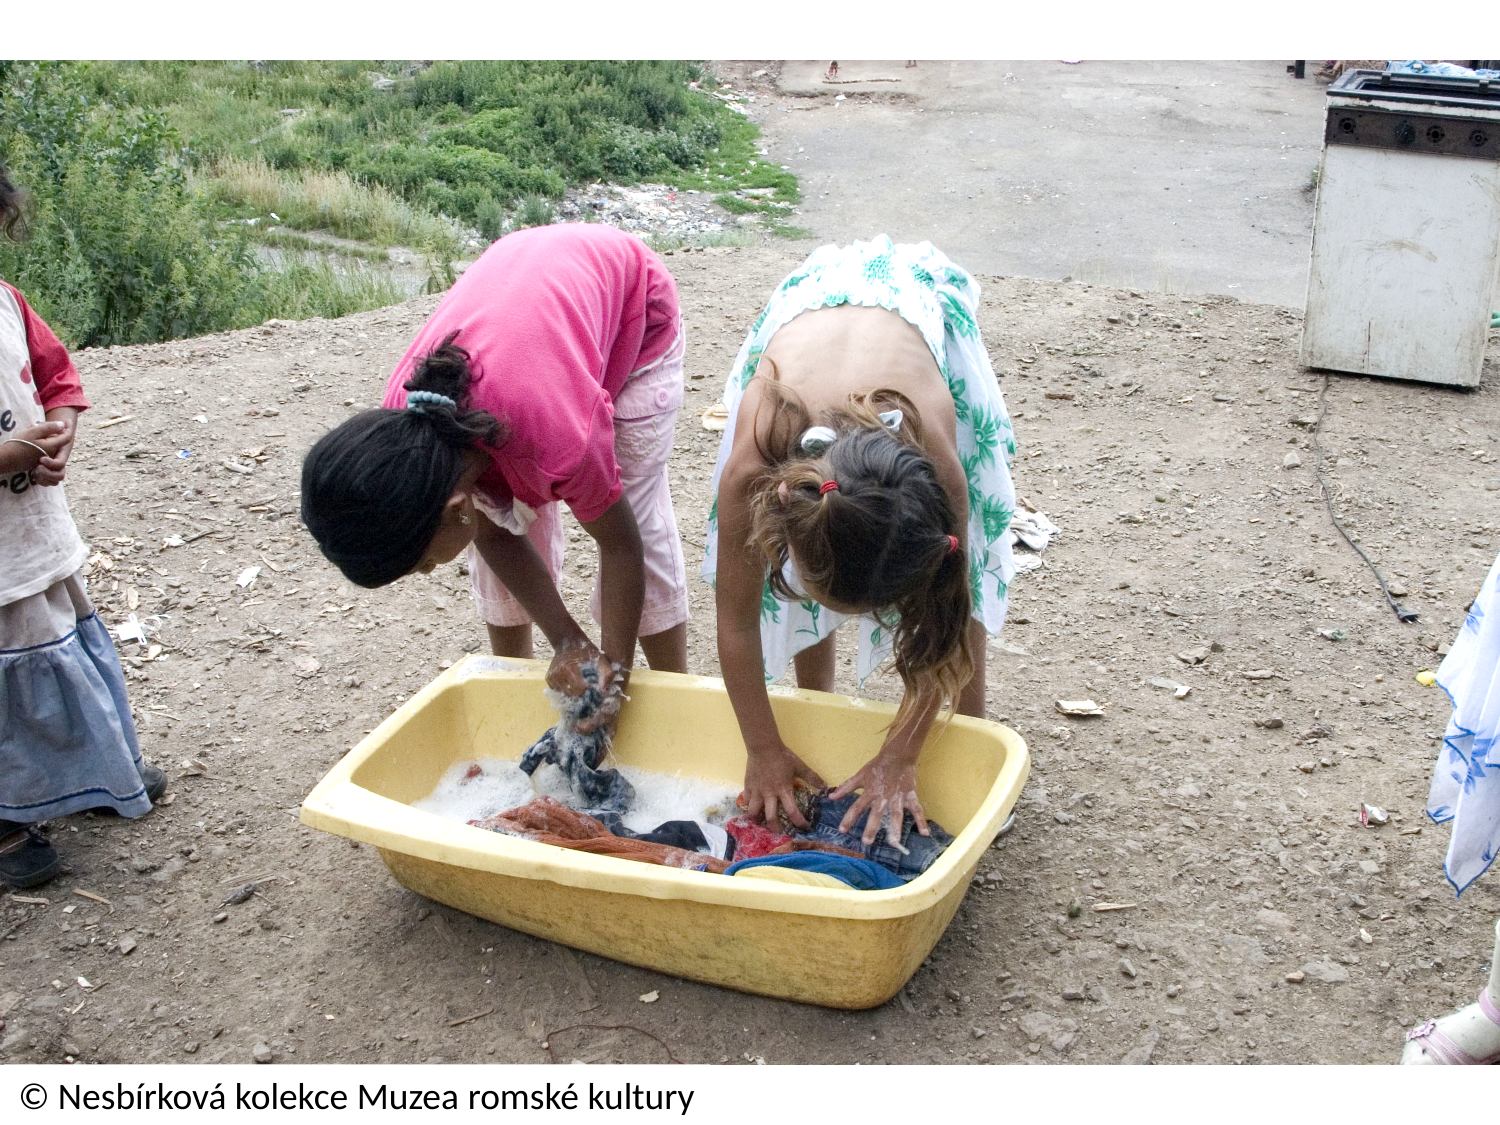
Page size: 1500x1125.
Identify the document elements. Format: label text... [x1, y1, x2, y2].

text_box © Nesbírková kolekce Muzea romské kultury [3, 1074, 711, 1125]
picture [0, 60, 1500, 1065]
